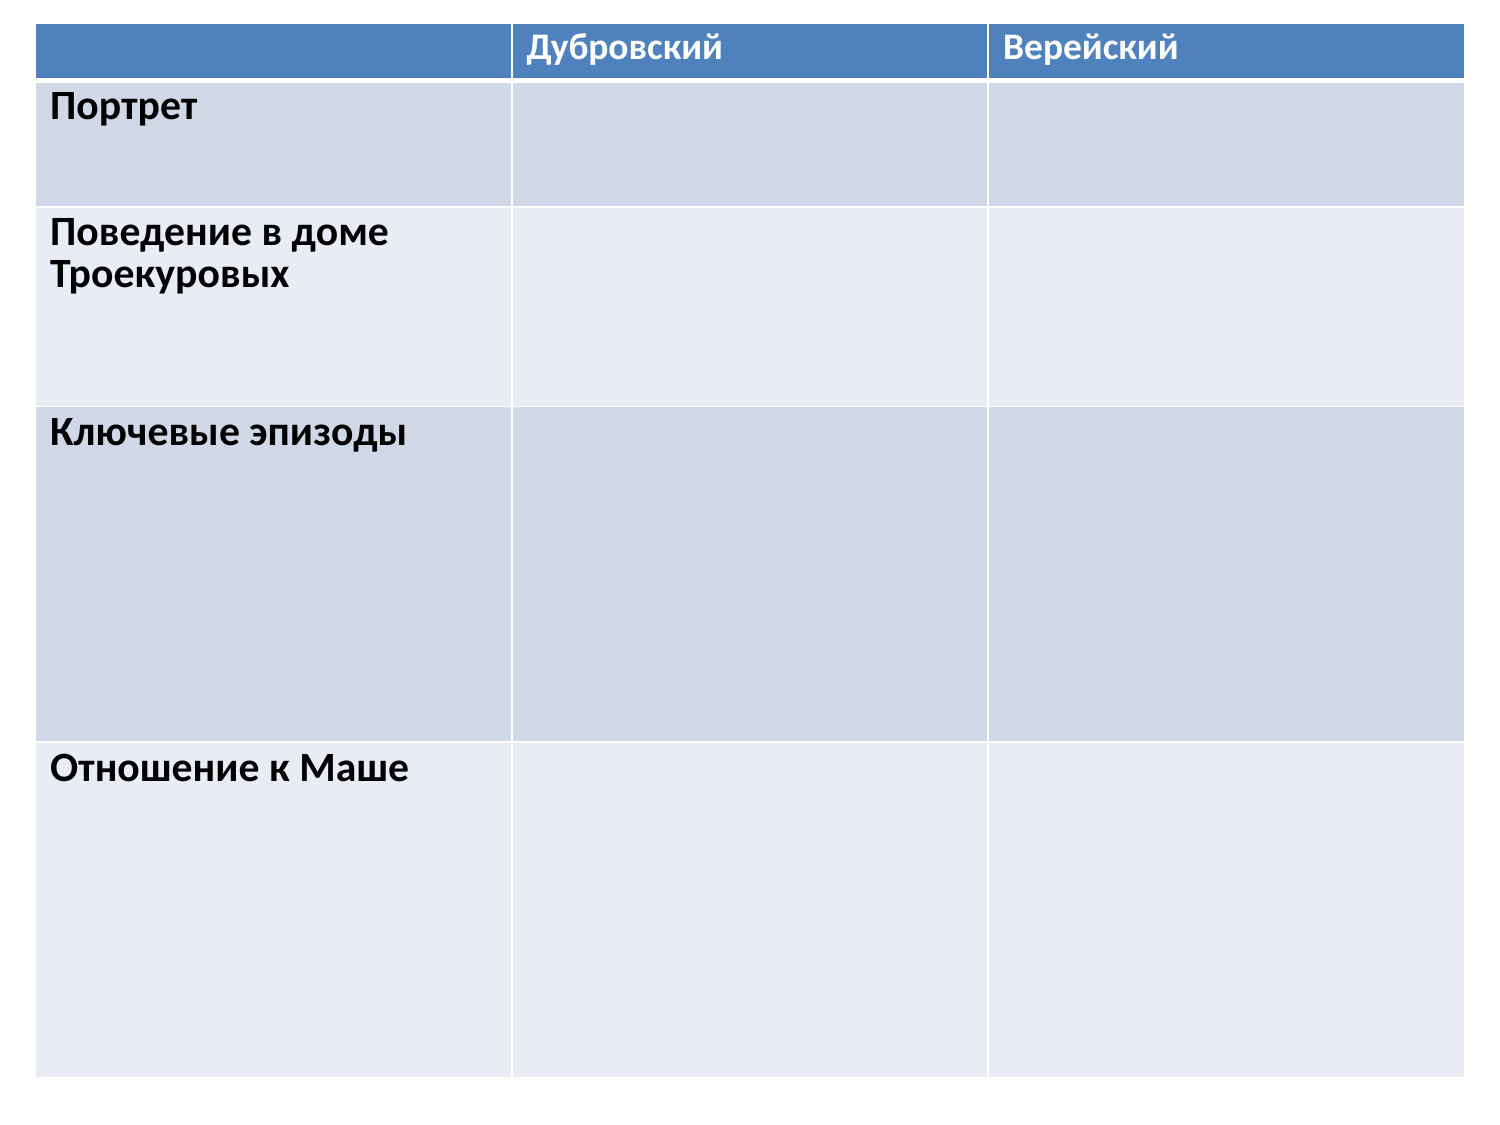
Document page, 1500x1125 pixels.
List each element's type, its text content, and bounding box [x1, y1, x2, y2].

table_cell [989, 83, 1464, 206]
table_cell Поведение в доме Троекуровых [36, 208, 511, 406]
table_cell [989, 208, 1464, 406]
table_cell [513, 407, 987, 741]
table_header Дубровский [513, 24, 987, 78]
table_cell Отношение к Маше [36, 743, 511, 1077]
table_cell [989, 743, 1464, 1077]
table_cell [513, 83, 987, 206]
table_cell [989, 407, 1464, 741]
table_cell [513, 208, 987, 406]
table_header Верейский [989, 24, 1464, 78]
table_cell [513, 743, 987, 1077]
table_cell Ключевые эпизоды [36, 407, 511, 741]
table_header [36, 24, 511, 78]
table_cell Портрет [36, 83, 511, 206]
